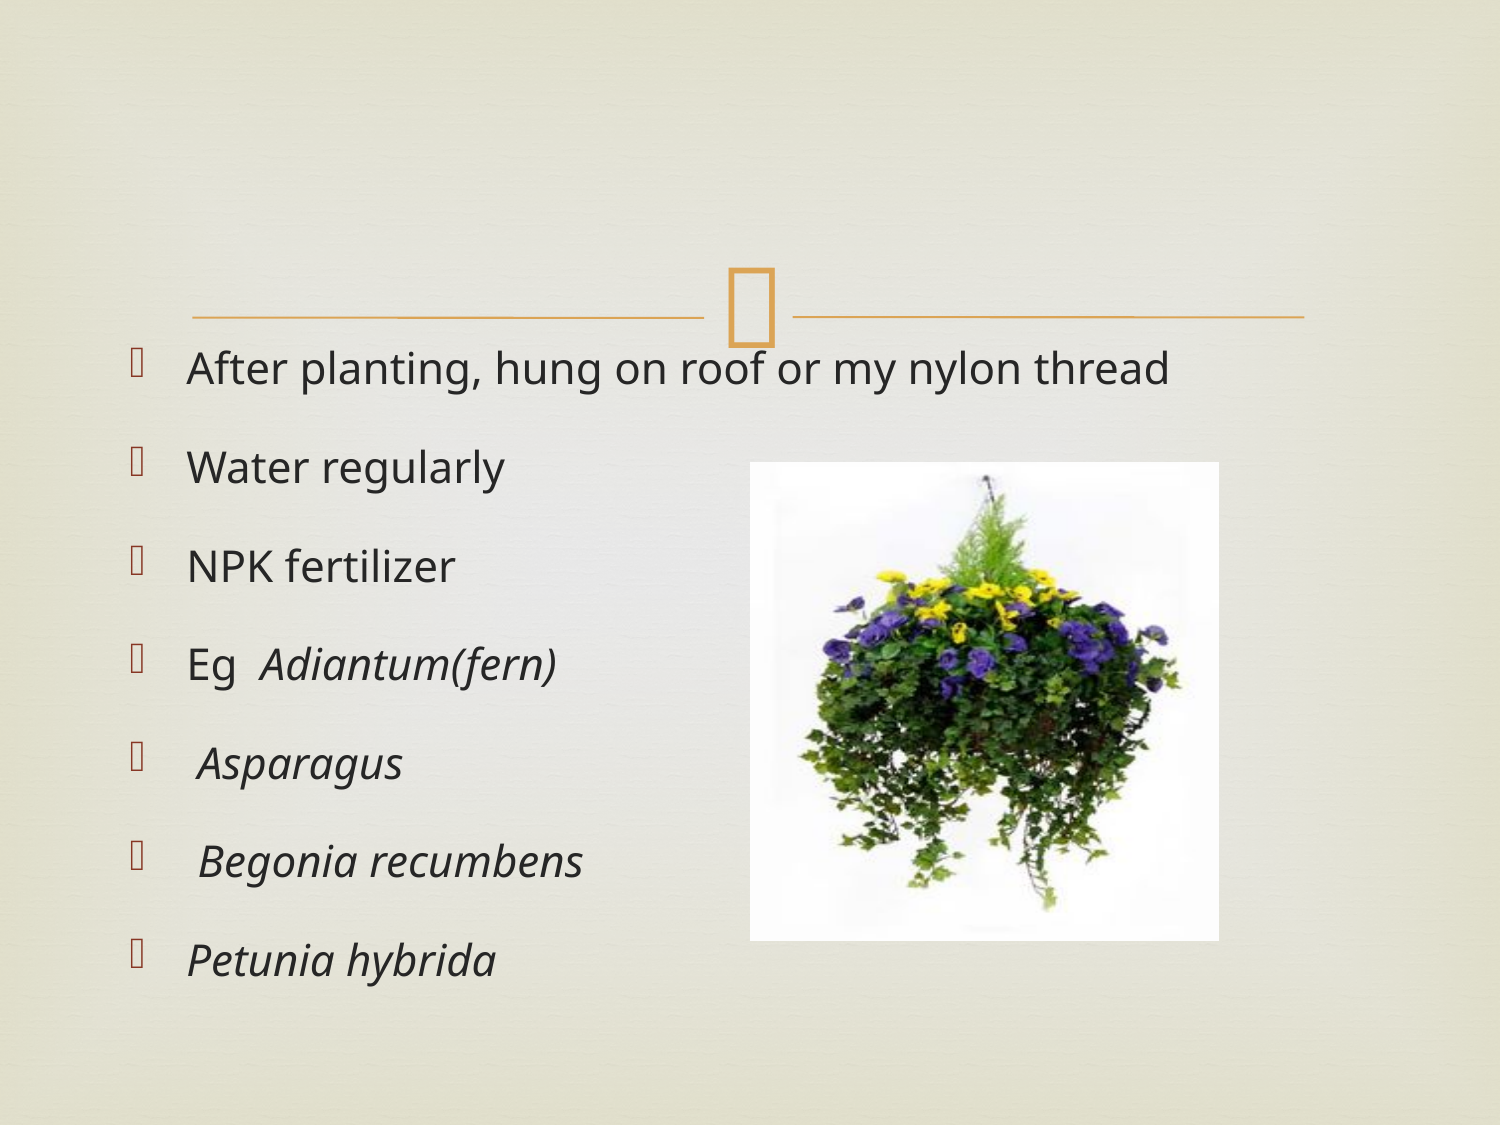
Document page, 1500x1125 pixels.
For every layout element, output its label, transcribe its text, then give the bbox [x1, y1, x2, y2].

list After planting, hung on roof or my nylon thread Water regularly NPK fertilizer Eg Adiantum(fern) Asparagus Begonia recumbens Petunia hybrida [114, 62, 1386, 1005]
picture [749, 461, 1220, 942]
